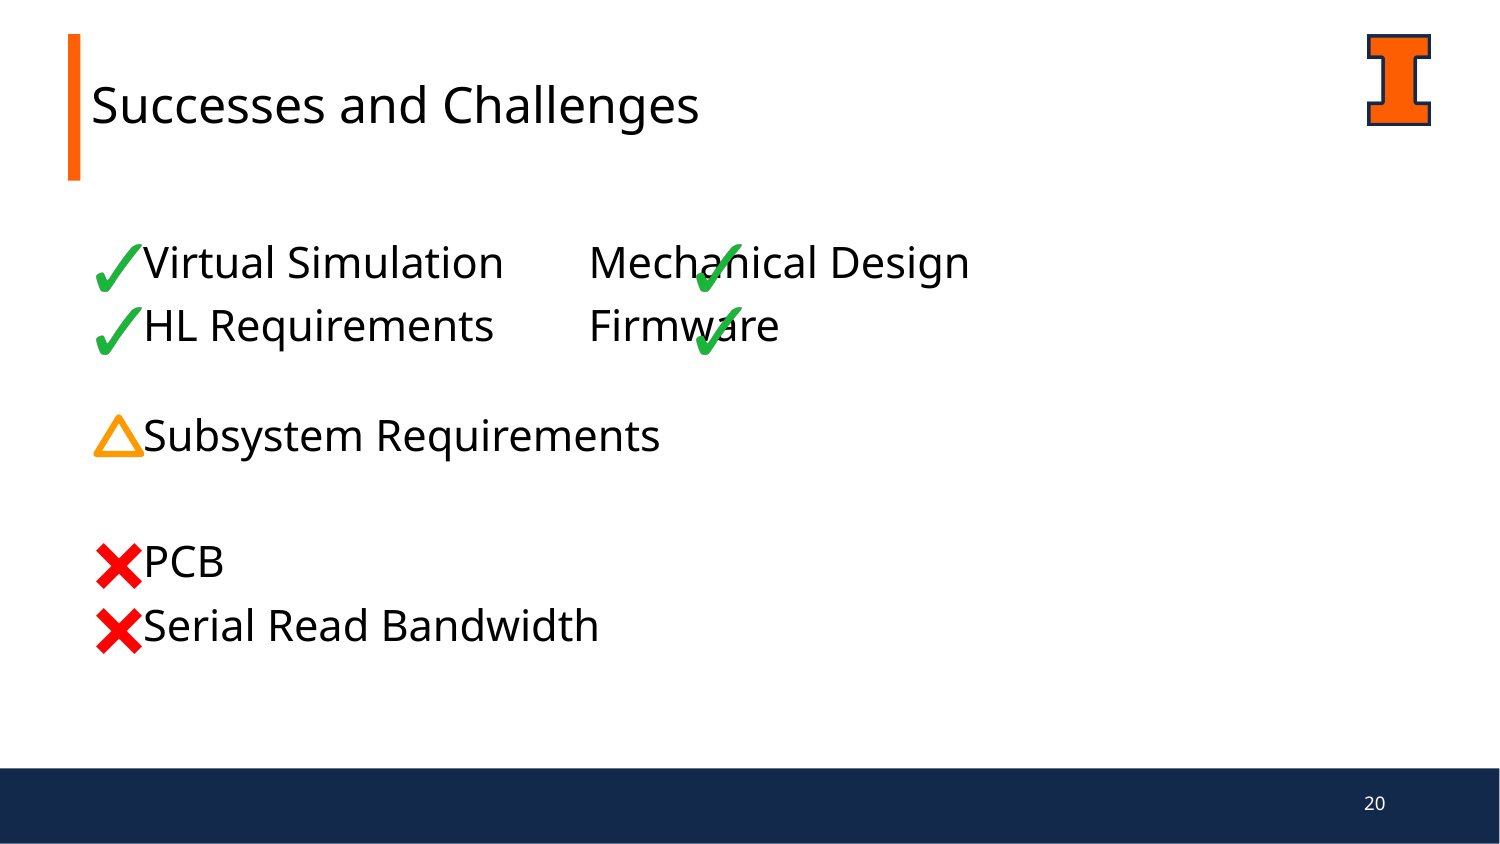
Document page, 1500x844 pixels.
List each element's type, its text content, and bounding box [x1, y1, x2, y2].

picture [96, 307, 142, 355]
picture [96, 543, 142, 590]
text_box [96, 417, 142, 455]
picture [96, 608, 142, 655]
list Virtual Simulation Mechanical Design HL Requirements Firmware Subsystem Requirements PCB Serial Read Bandwidth [131, 235, 1313, 705]
slide_number ‹#› [1059, 782, 1397, 827]
picture [696, 307, 742, 355]
list Successes and Challenges [80, 34, 1357, 181]
picture [696, 244, 742, 292]
picture [1367, 34, 1431, 126]
picture [96, 244, 142, 292]
